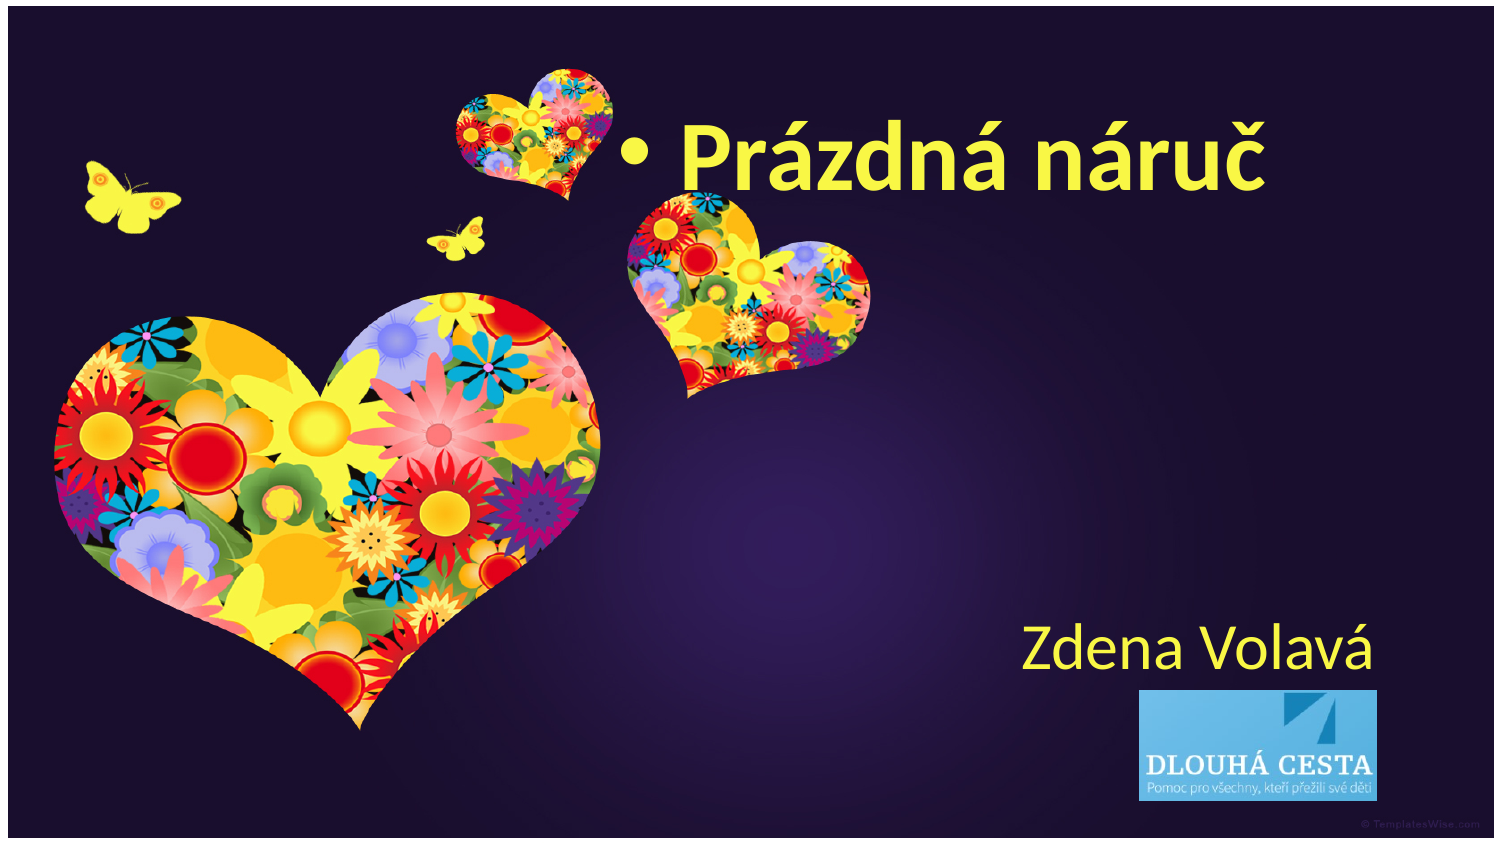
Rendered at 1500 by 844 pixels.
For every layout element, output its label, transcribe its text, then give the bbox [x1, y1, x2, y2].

title Prázdná náruč [602, 93, 1500, 207]
picture [0, 0, 1500, 844]
subtitle Zdena Volavá [841, 595, 1391, 691]
